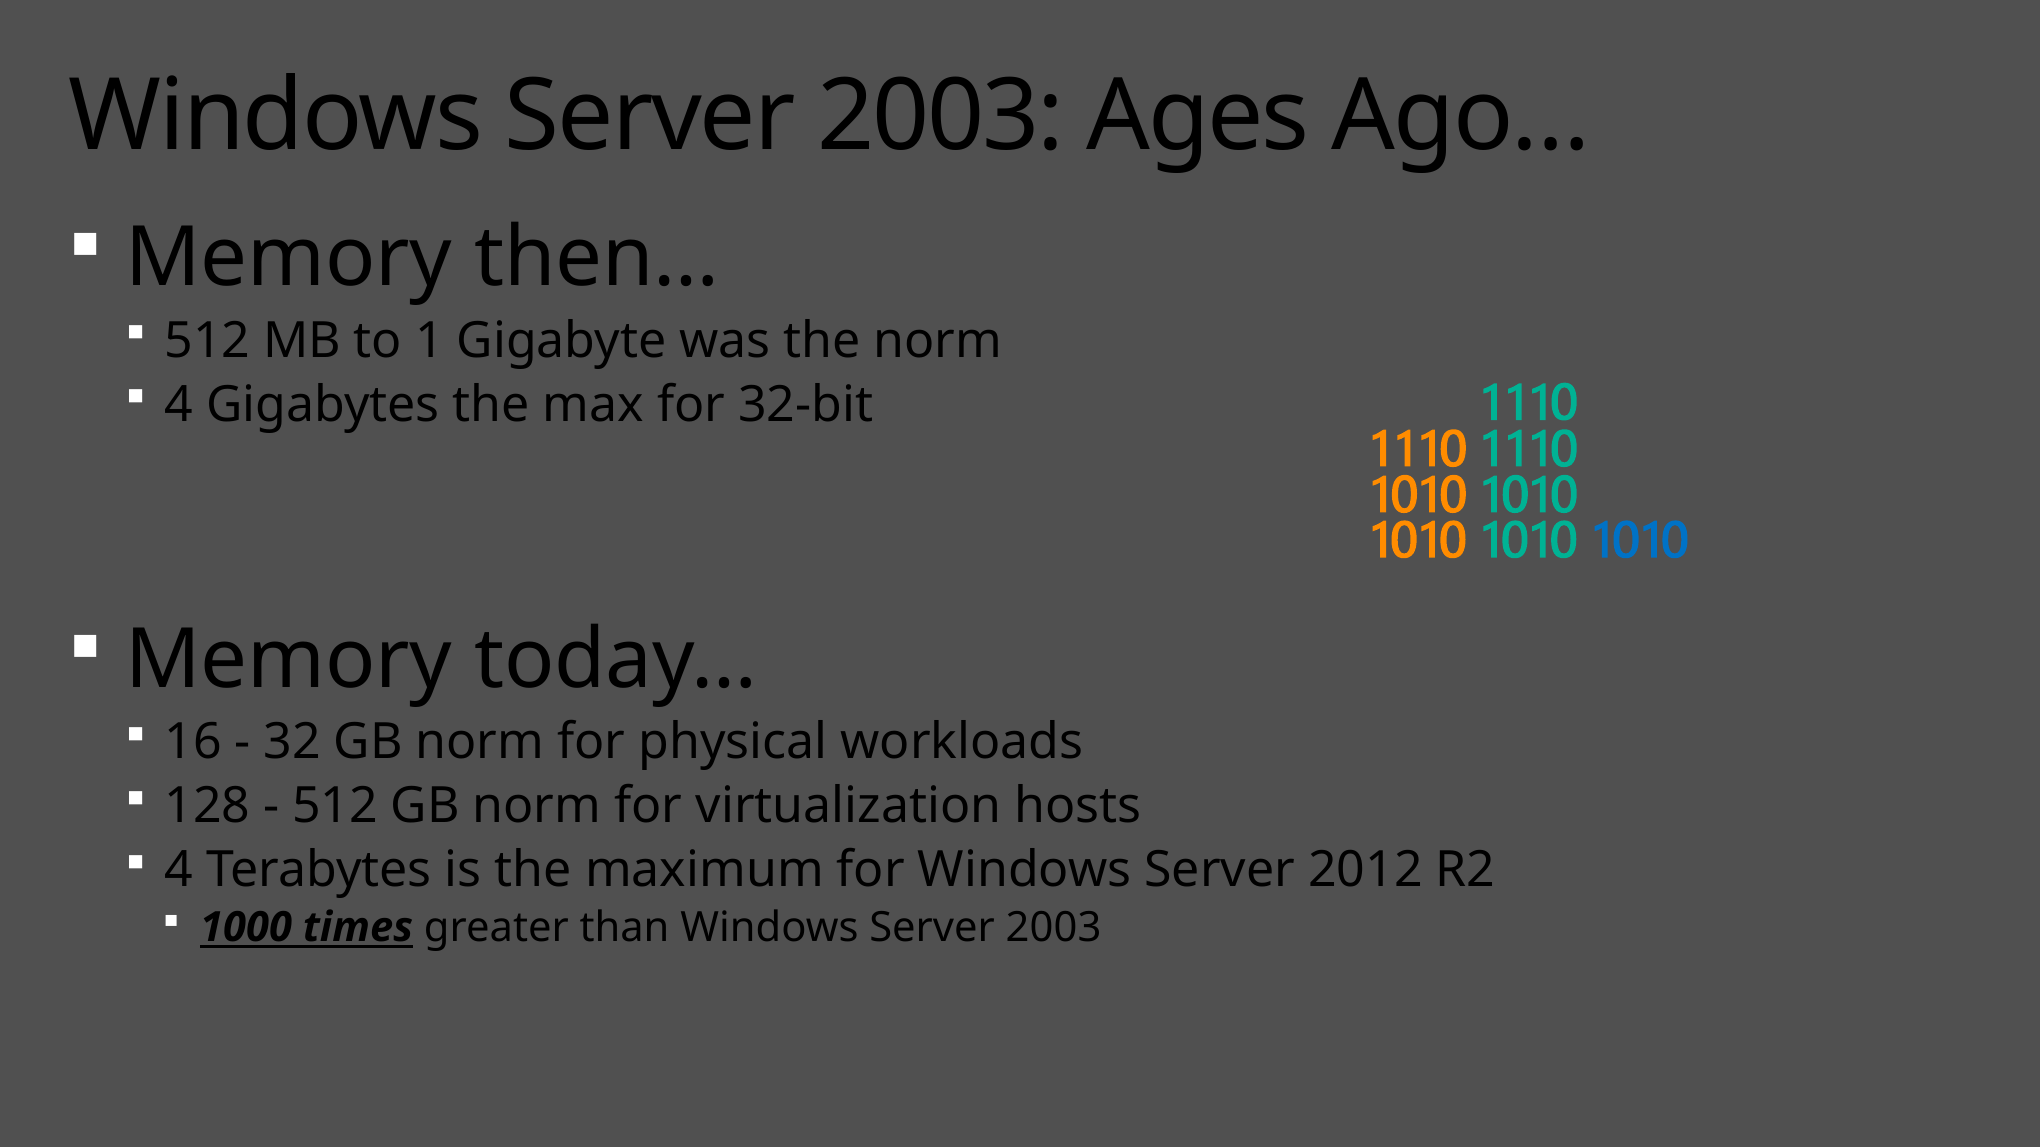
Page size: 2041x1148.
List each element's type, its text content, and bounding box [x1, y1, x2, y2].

title Windows Server 2003: Ages Ago… [45, 48, 1996, 199]
list Memory then… 512 MB to 1 Gigabyte was the norm 4 Gigabytes the max for 32-bit Memory today… 16 - 32 GB norm for physical workloads 128 - 512 GB norm for virtualization hosts 4 Terabytes is the maximum for Windows Server 2012 R2 1000 times greater than Windows Server 2003 [45, 199, 1996, 965]
picture [1319, 260, 1741, 682]
